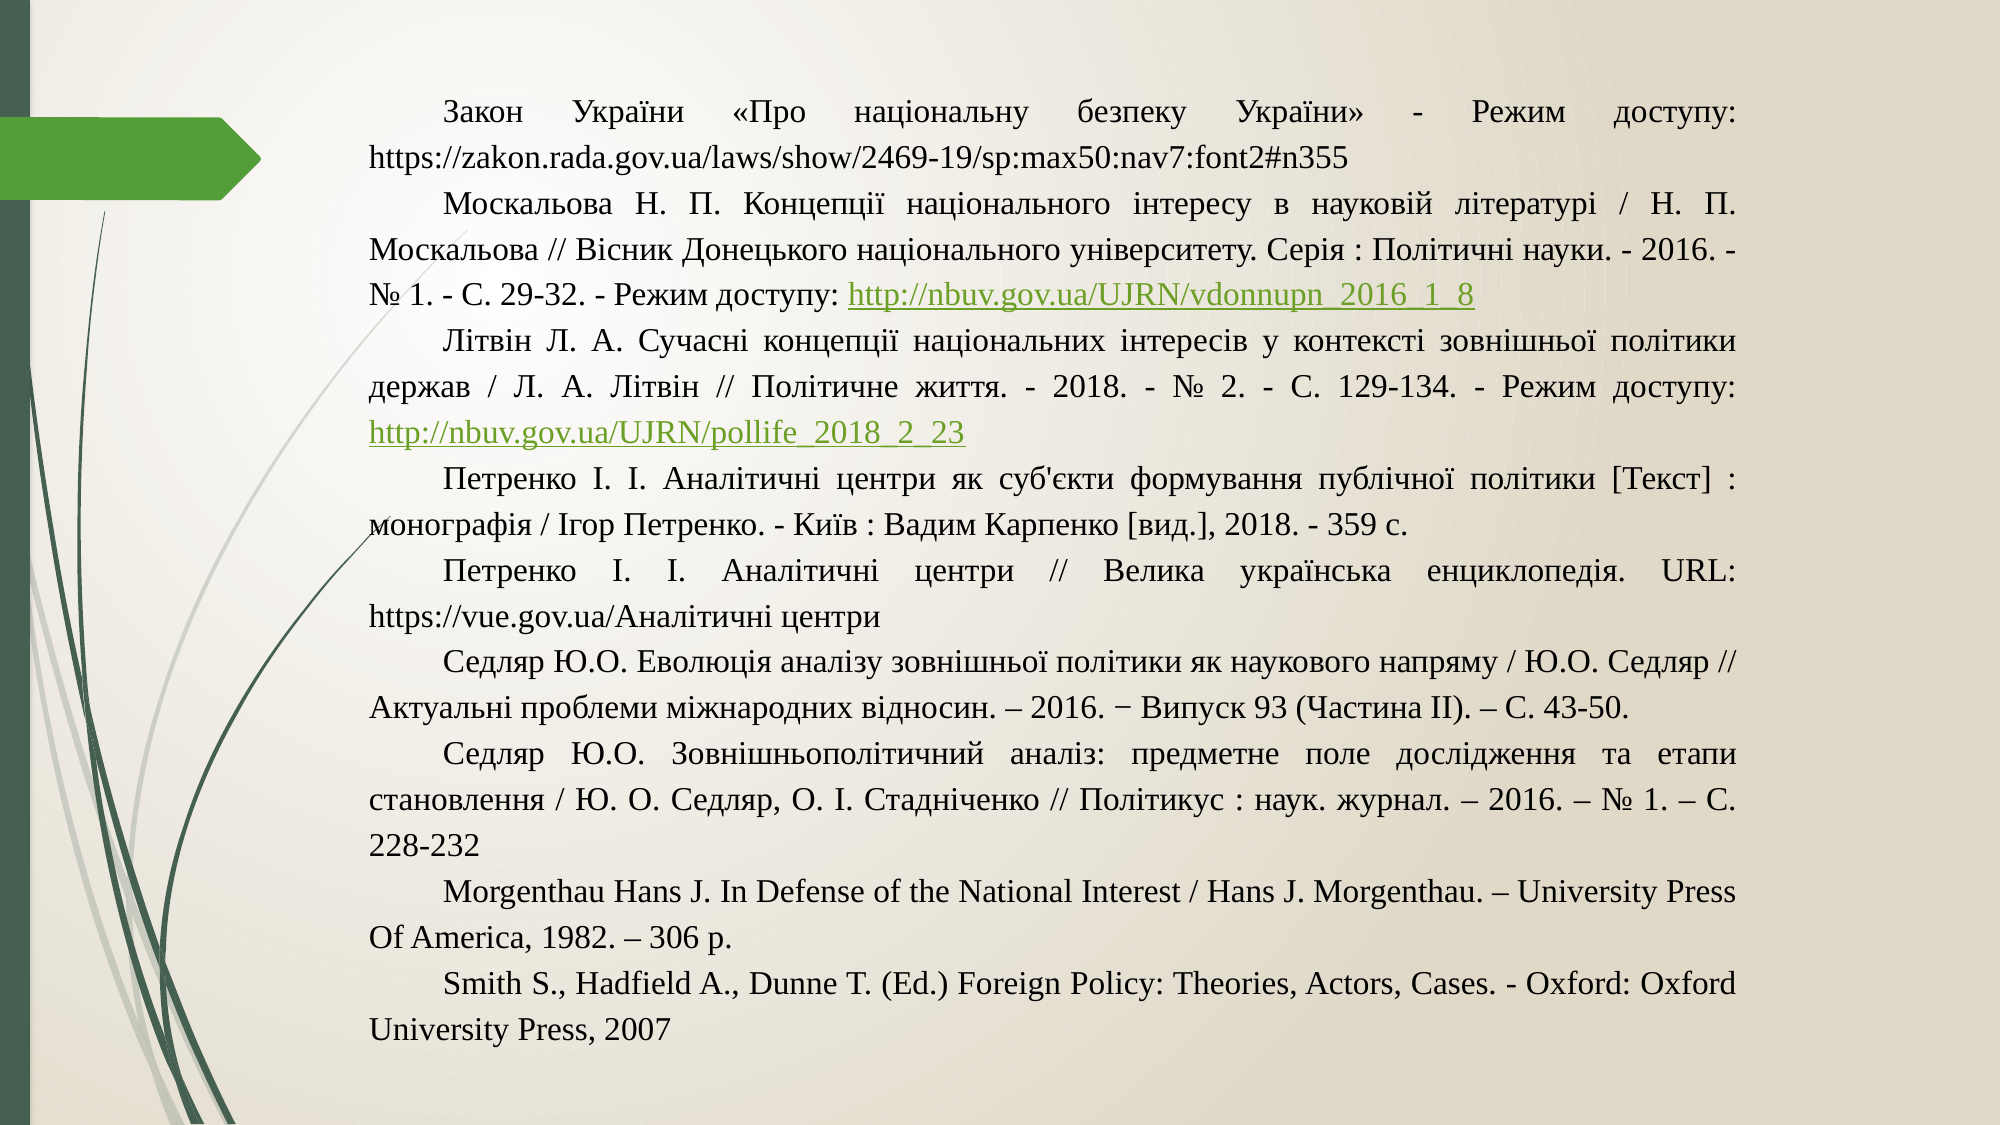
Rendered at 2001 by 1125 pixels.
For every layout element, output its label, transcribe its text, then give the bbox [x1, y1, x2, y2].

text_box Закон України «Про національну безпеку України» - Режим доступу: https://zakon.rada.gov.ua/laws/show/2469-19/sp:max50:nav7:font2#n355 Москальова Н. П. Концепції національного інтересу в науковій літературі / Н. П. Москальова // Вісник Донецького національного університету. Серія : Політичні науки. - 2016. - № 1. - С. 29-32. - Режим доступу: http://nbuv.gov.ua/UJRN/vdonnupn_2016_1_8 Літвін Л. А. Сучасні концепції національних інтересів у контексті зовнішньої політики держав / Л. А. Літвін // Політичне життя. - 2018. - № 2. - С. 129-134. - Режим доступу: http://nbuv.gov.ua/UJRN/pollife_2018_2_23 Петренко І. І. Аналітичні центри як суб'єкти формування публічної політики [Текст] : монографія / Ігор Петренко. - Київ : Вадим Карпенко [вид.], 2018. - 359 с. Петренко І. І. Аналітичні центри // Велика українська енциклопедія. URL: https://vue.gov.ua/Аналітичні центри Седляр Ю.О. Еволюція аналізу зовнішньої політики як наукового напряму / Ю.О. Седляр // Актуальні проблеми міжнародних відносин. – 2016. − Випуск 93 (Частина ІІ). – С. 43-50. Седляр Ю.О. Зовнішньополітичний аналіз: предметне поле дослідження та етапи становлення / Ю. О. Седляр, О. І. Стадніченко // Політикус : наук. журнал. – 2016. – № 1. – С. 228-232 Morgenthau Hans J. In Defense of the National Interest / Hans J. Morgenthau. – University Press Of America, 1982. – 306 p. Smith S., Hadfield A., Dunne T. (Ed.) Foreign Policy: Theories, Actors, Cases. - Oxford: Oxford University Press, 2007 [354, 75, 1754, 1054]
